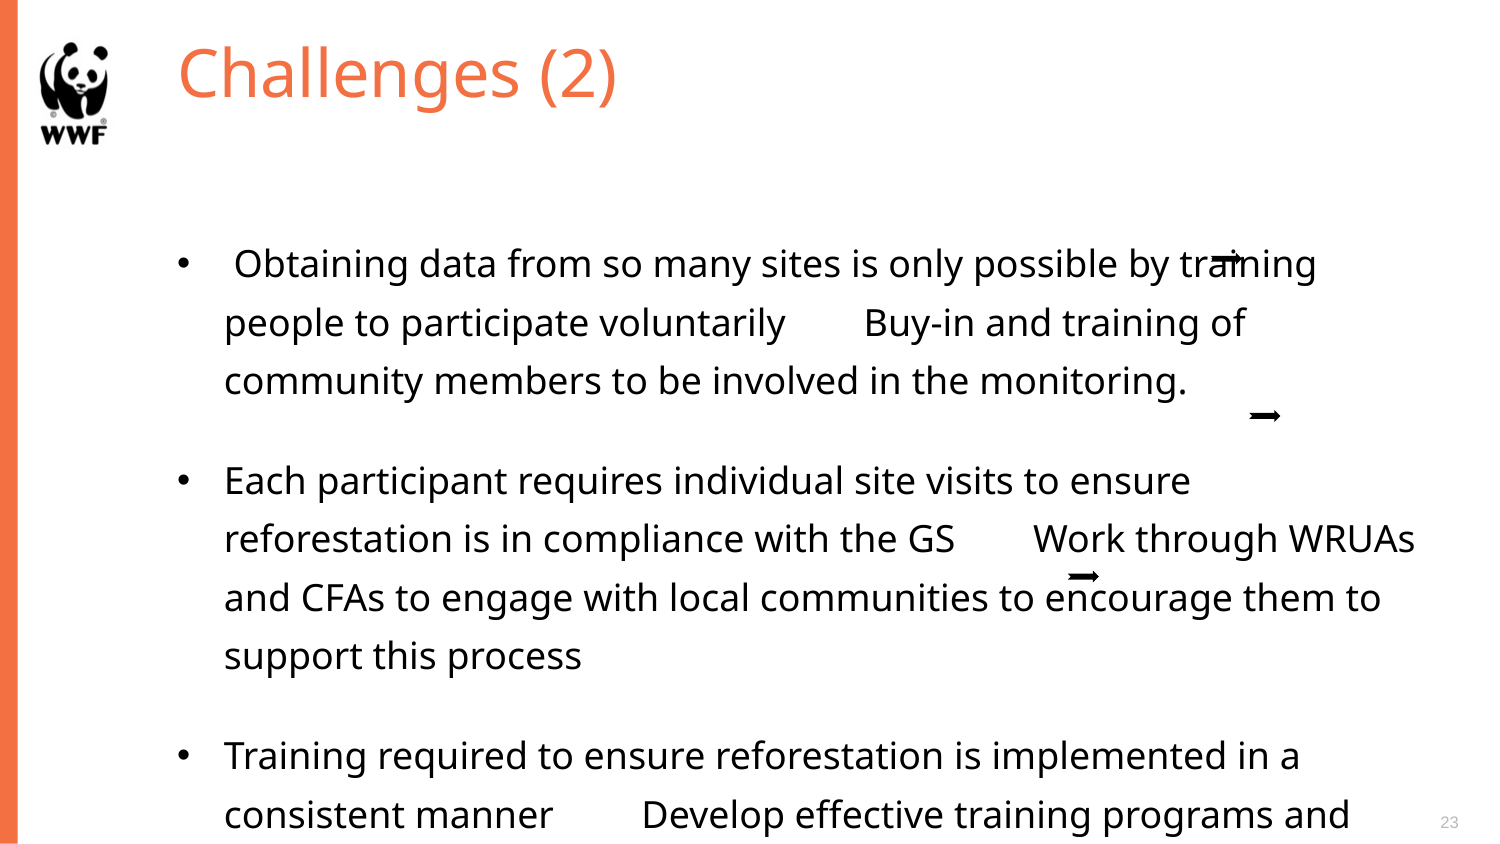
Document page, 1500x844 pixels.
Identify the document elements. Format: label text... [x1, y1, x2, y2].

text_box [1247, 408, 1283, 424]
title Challenges (2) [177, 43, 1459, 168]
text_box [1208, 250, 1244, 267]
picture [34, 36, 114, 151]
slide_number 23 [1417, 811, 1459, 838]
text_box [1065, 568, 1101, 585]
list Obtaining data from so many sites is only possible by training people to participate voluntarily Buy-in and training of community members to be involved in the monitoring. Each participant requires individual site visits to ensure reforestation is in compliance with the GS Work through WRUAs and CFAs to engage with local communities to encourage them to support this process Training required to ensure reforestation is implemented in a consistent manner Develop effective training programs and partner with other organizations, e.g. Kenya Forest Service [177, 227, 1418, 800]
